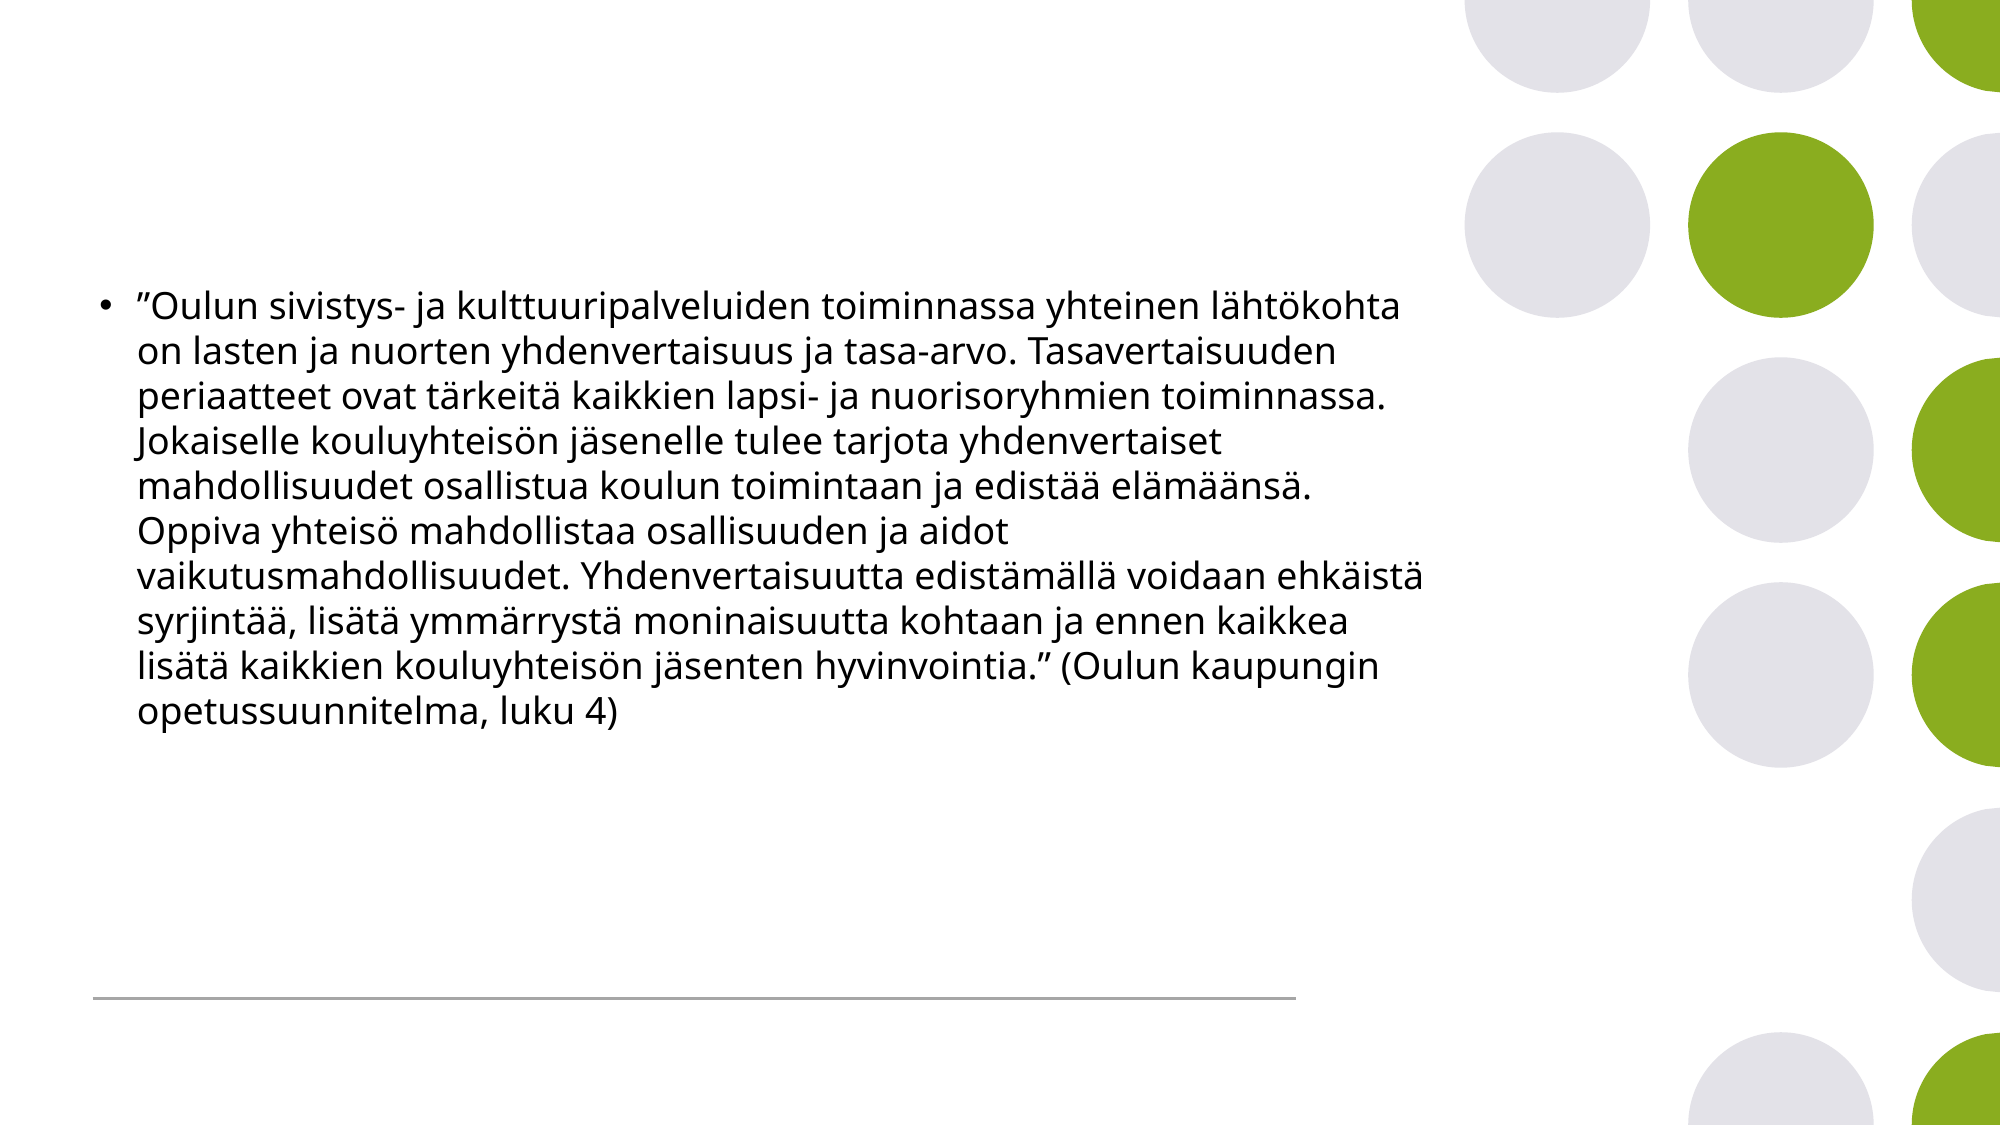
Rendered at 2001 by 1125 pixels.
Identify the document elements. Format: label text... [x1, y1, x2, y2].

list ”Oulun sivistys- ja kulttuuripalveluiden toiminnassa yhteinen lähtökohta on lasten ja nuorten yhdenvertaisuus ja tasa-arvo. Tasavertaisuuden periaatteet ovat tärkeitä kaikkien lapsi- ja nuorisoryhmien toiminnassa. Jokaiselle kouluyhteisön jäsenelle tulee tarjota yhdenvertaiset mahdollisuudet osallistua koulun toimintaan ja edistää elämäänsä. Oppiva yhteisö mahdollistaa osallisuuden ja aidot vaikutusmahdollisuudet. Yhdenvertaisuutta edistämällä voidaan ehkäistä syrjintää, lisätä ymmärrystä moninaisuutta kohtaan ja ennen kaikkea lisätä kaikkien kouluyhteisön jäsenten hyvinvointia.” (Oulun kaupungin opetussuunnitelma, luku 4) [84, 274, 1453, 826]
